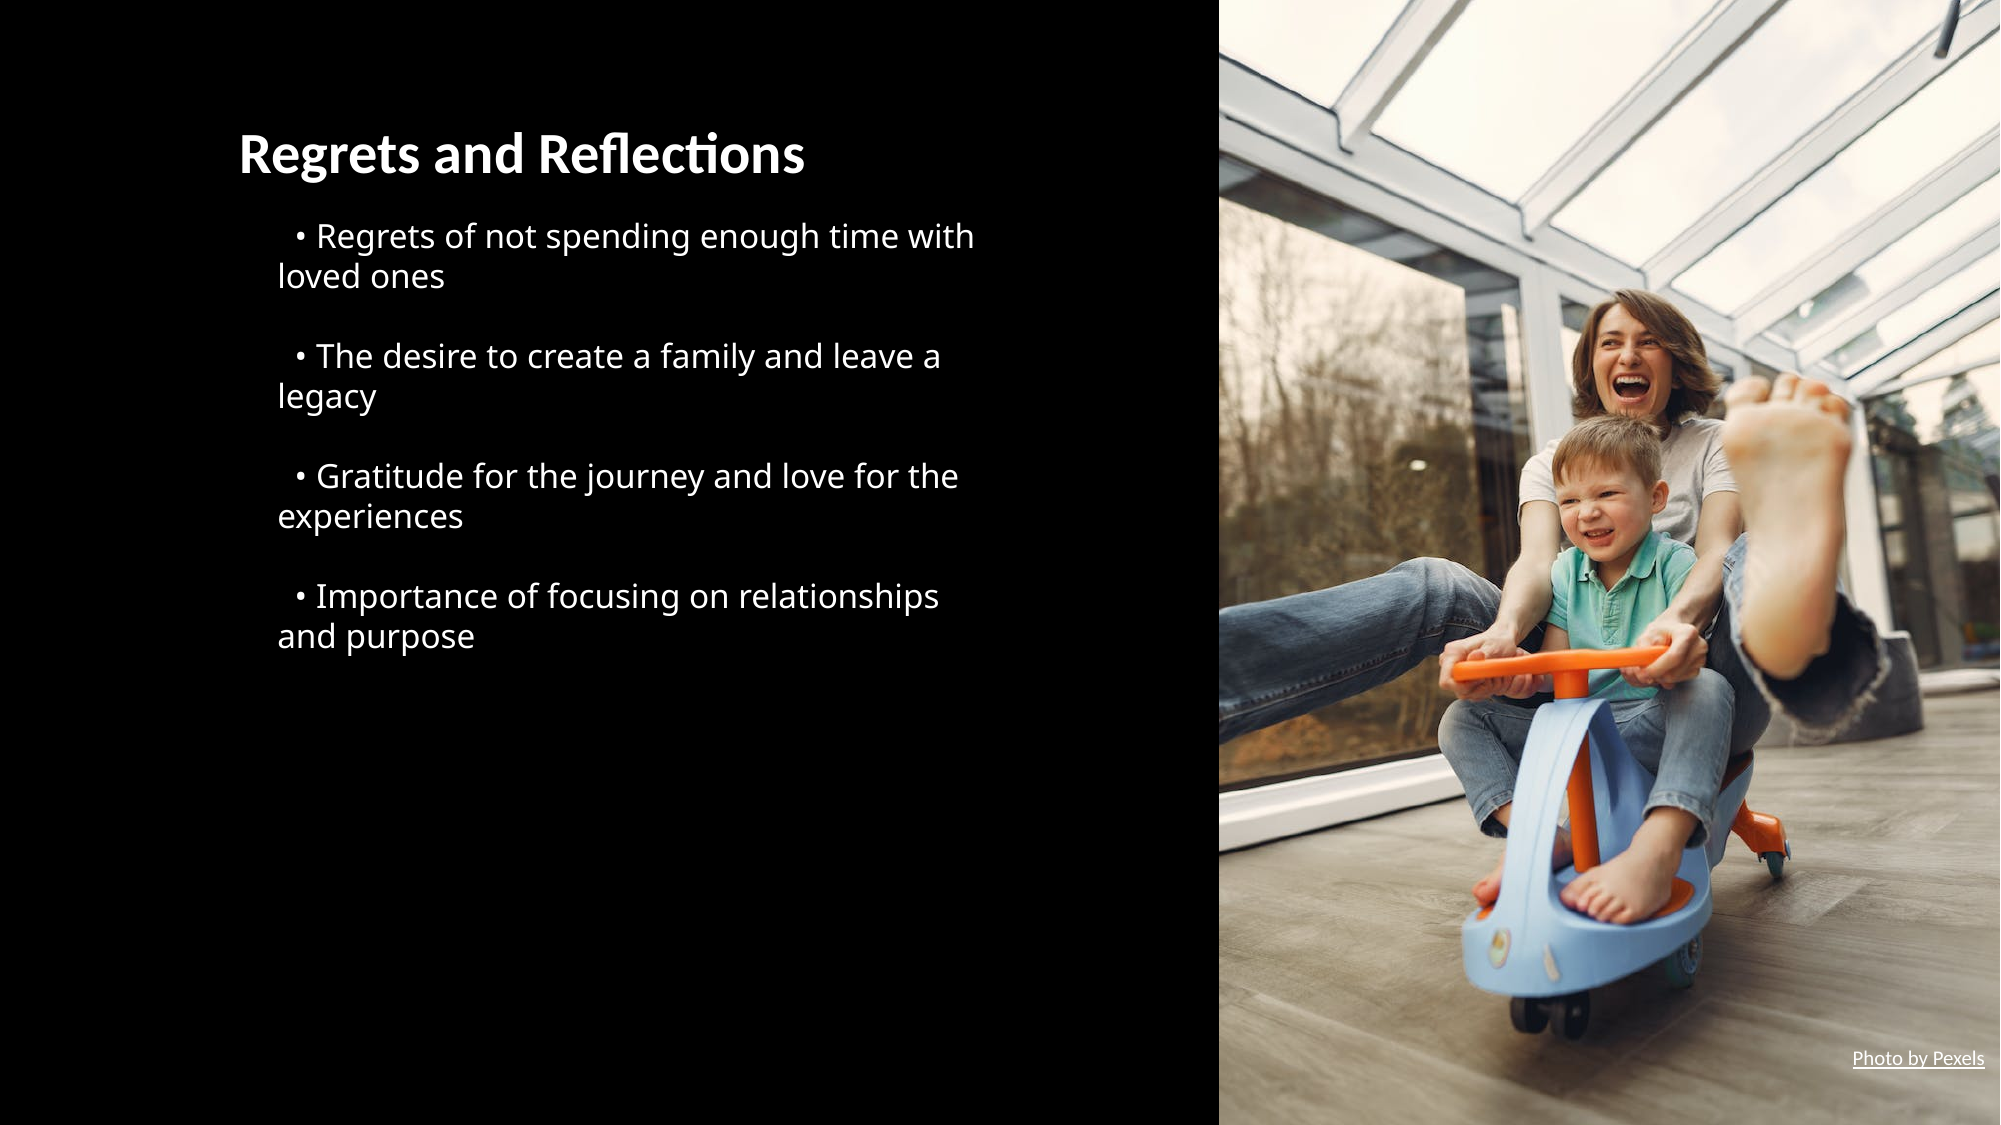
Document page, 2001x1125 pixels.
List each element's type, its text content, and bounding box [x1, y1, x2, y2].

text_box • Gratitude for the journey and love for the experiences [262, 457, 1013, 533]
text_box Regrets and Reflections [225, 112, 1219, 188]
text_box • The desire to create a family and leave a legacy [262, 337, 1013, 413]
text_box • Importance of focusing on relationships and purpose [262, 577, 1013, 653]
picture [1219, 0, 2000, 1125]
text_box • Regrets of not spending enough time with loved ones [262, 217, 1013, 293]
